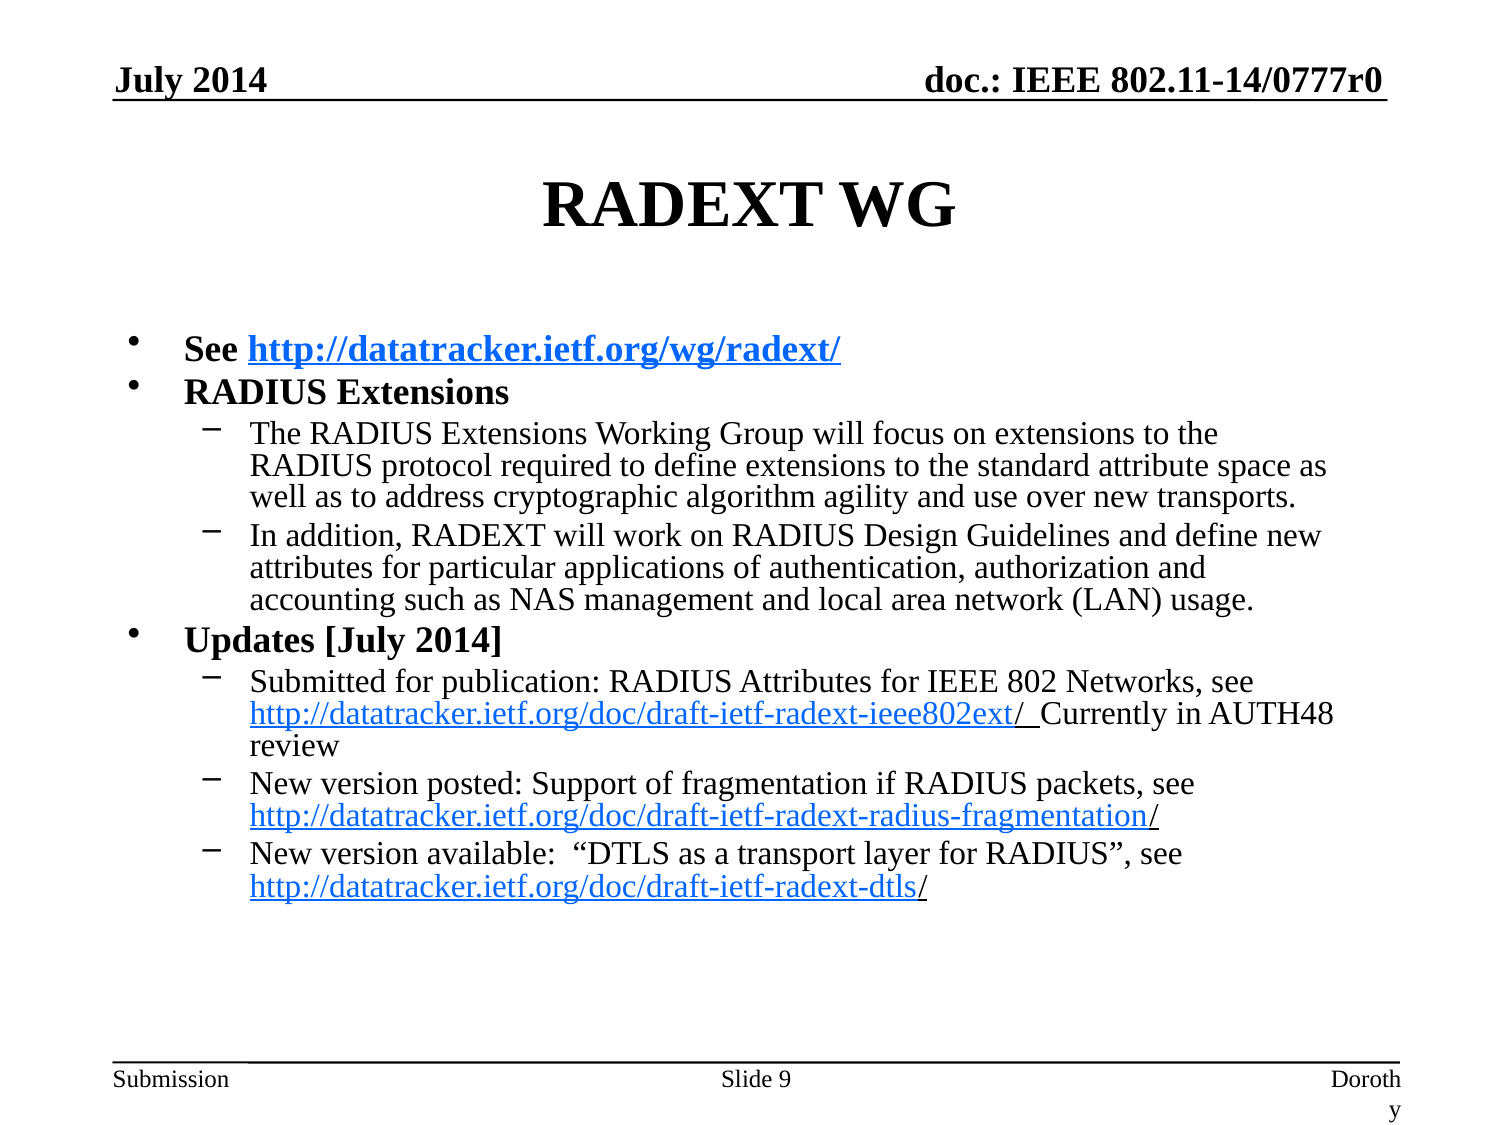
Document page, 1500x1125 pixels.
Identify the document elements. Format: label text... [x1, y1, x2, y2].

list See http://datatracker.ietf.org/wg/radext/ RADIUS Extensions The RADIUS Extensions Working Group will focus on extensions to the RADIUS protocol required to define extensions to the standard attribute space as well as to address cryptographic algorithm agility and use over new transports. In addition, RADEXT will work on RADIUS Design Guidelines and define new attributes for particular applications of authentication, authorization and accounting such as NAS management and local area network (LAN) usage. Updates [July 2014] Submitted for publication: RADIUS Attributes for IEEE 802 Networks, see http://datatracker.ietf.org/doc/draft-ietf-radext-ieee802ext/ Currently in AUTH48 review New version posted: Support of fragmentation if RADIUS packets, see http://datatracker.ietf.org/doc/draft-ietf-radext-radius-fragmentation/ New version available: “DTLS as a transport layer for RADIUS”, see http://datatracker.ietf.org/doc/draft-ietf-radext-dtls/ [112, 324, 1388, 1000]
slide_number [114, 54, 425, 100]
footer Dorothy Stanley, Aruba Networks [1325, 1062, 1402, 1093]
slide_number Slide 9 [712, 1062, 800, 1093]
title RADEXT WG [112, 112, 1388, 288]
